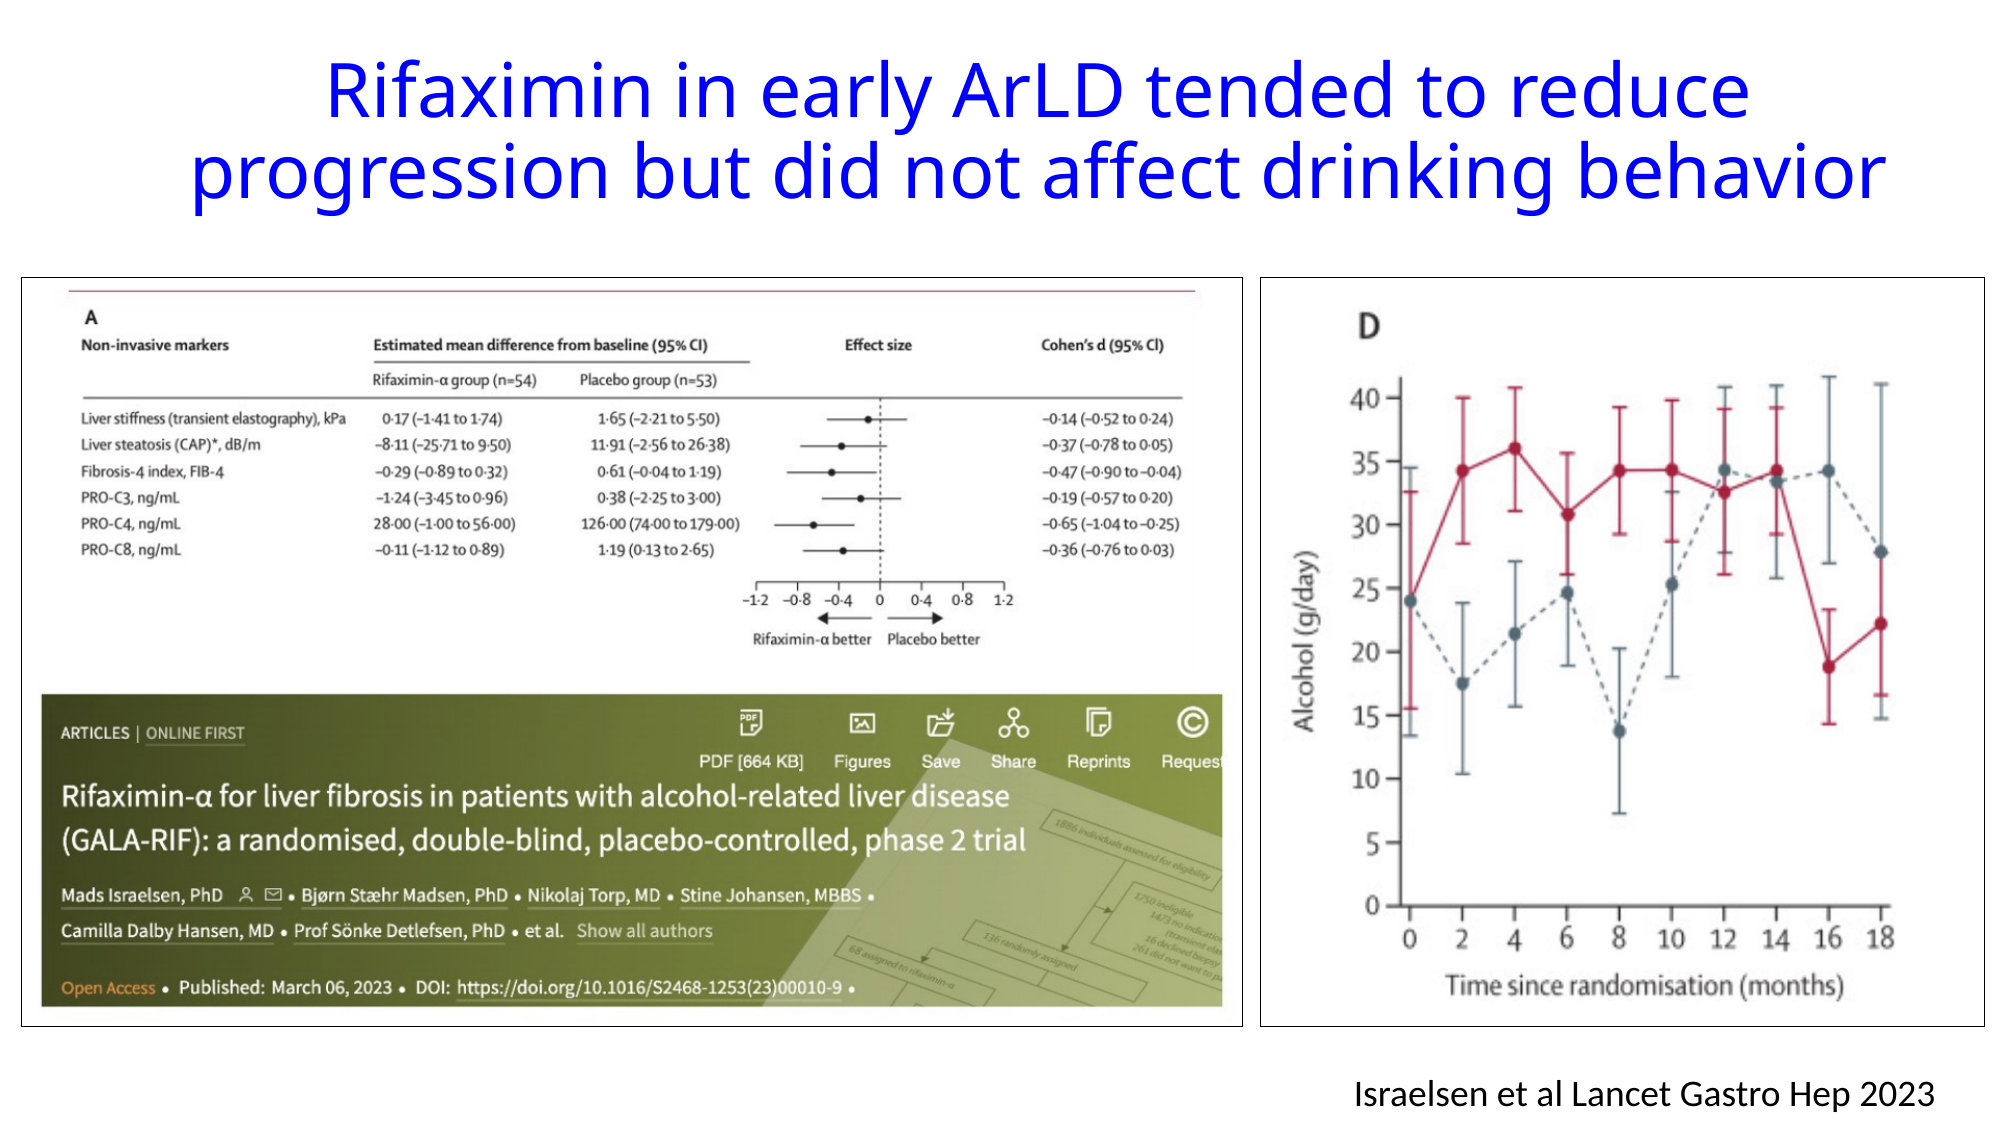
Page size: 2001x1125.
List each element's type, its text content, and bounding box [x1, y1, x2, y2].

text_box Israelsen et al Lancet Gastro Hep 2023 [1338, 1061, 1951, 1122]
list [1260, 277, 1985, 1027]
picture [21, 277, 1243, 1027]
title Rifaximin in early ArLD tended to reduce progression but did not affect drinking behavior [123, 25, 1955, 243]
